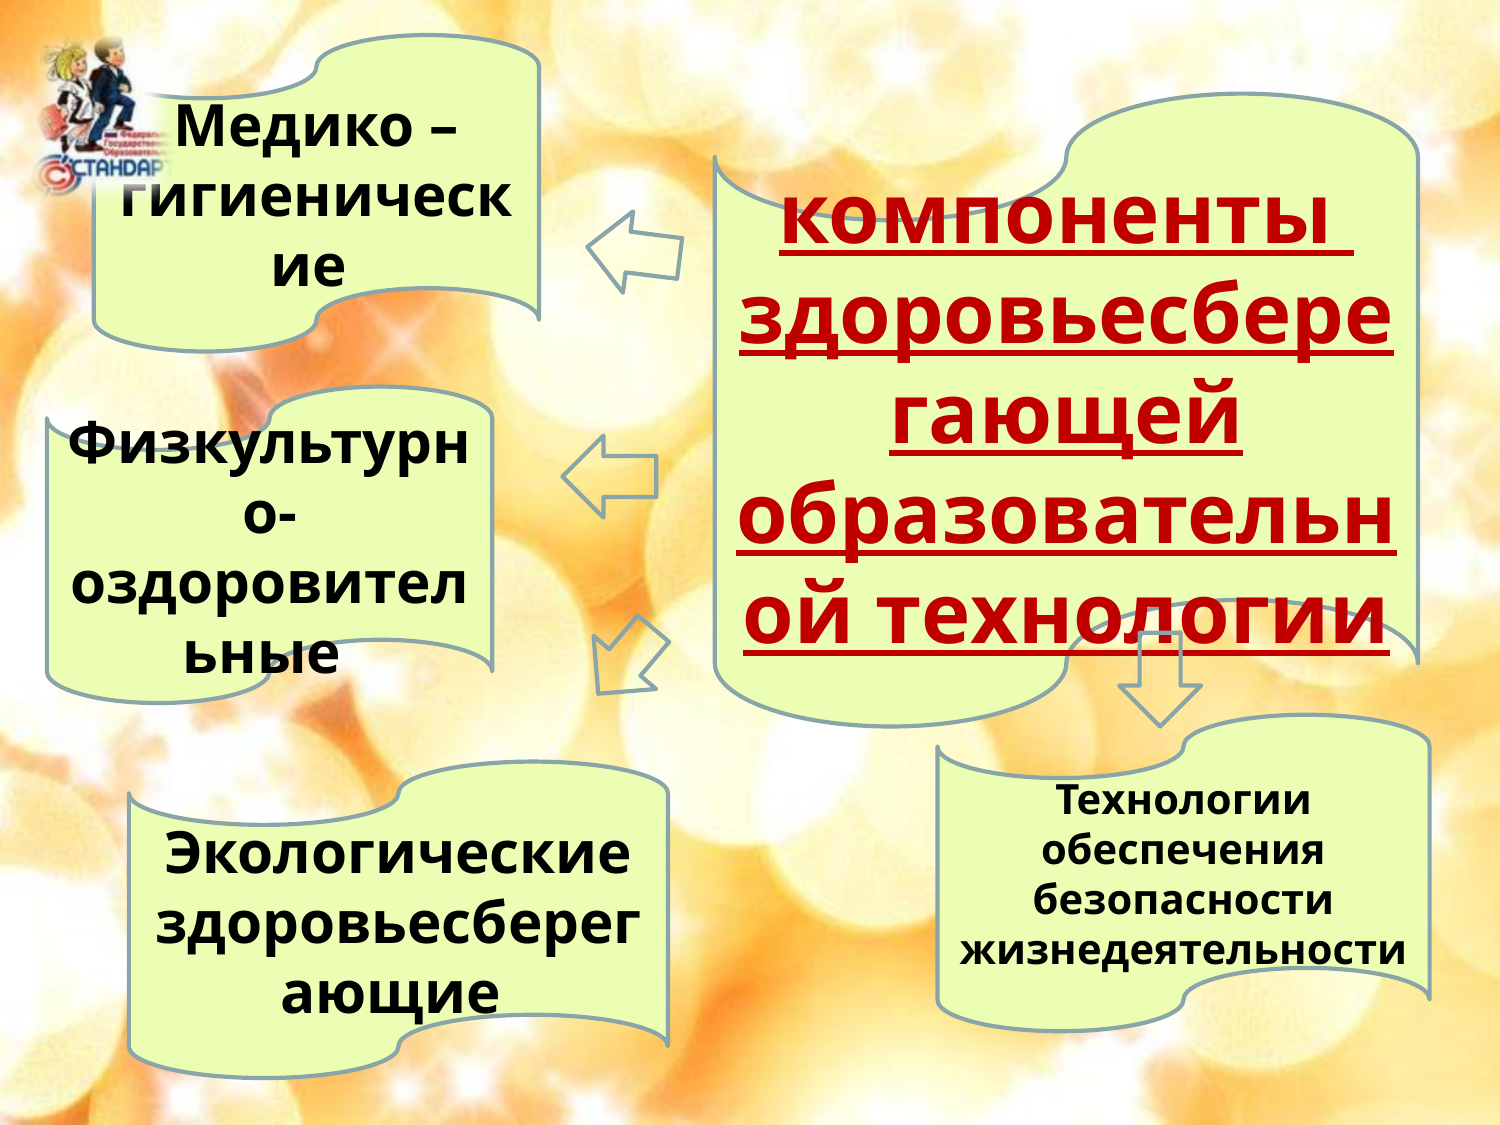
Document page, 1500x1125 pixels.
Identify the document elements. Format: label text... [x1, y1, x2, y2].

picture [0, 0, 1500, 1125]
text_box [1117, 630, 1204, 729]
text_box Физкультурно-оздоровительные [44, 384, 495, 706]
text_box [585, 209, 685, 295]
text_box Экологические здоровьесберегающие [126, 759, 671, 1081]
text_box Технологии обеспечения безопасности жизнедеятельности [935, 712, 1432, 1034]
text_box компоненты здоровьесберегающей образовательной технологии [712, 91, 1421, 729]
text_box [591, 613, 672, 696]
text_box Медико –гигиенические [91, 32, 542, 354]
text_box [560, 433, 659, 520]
